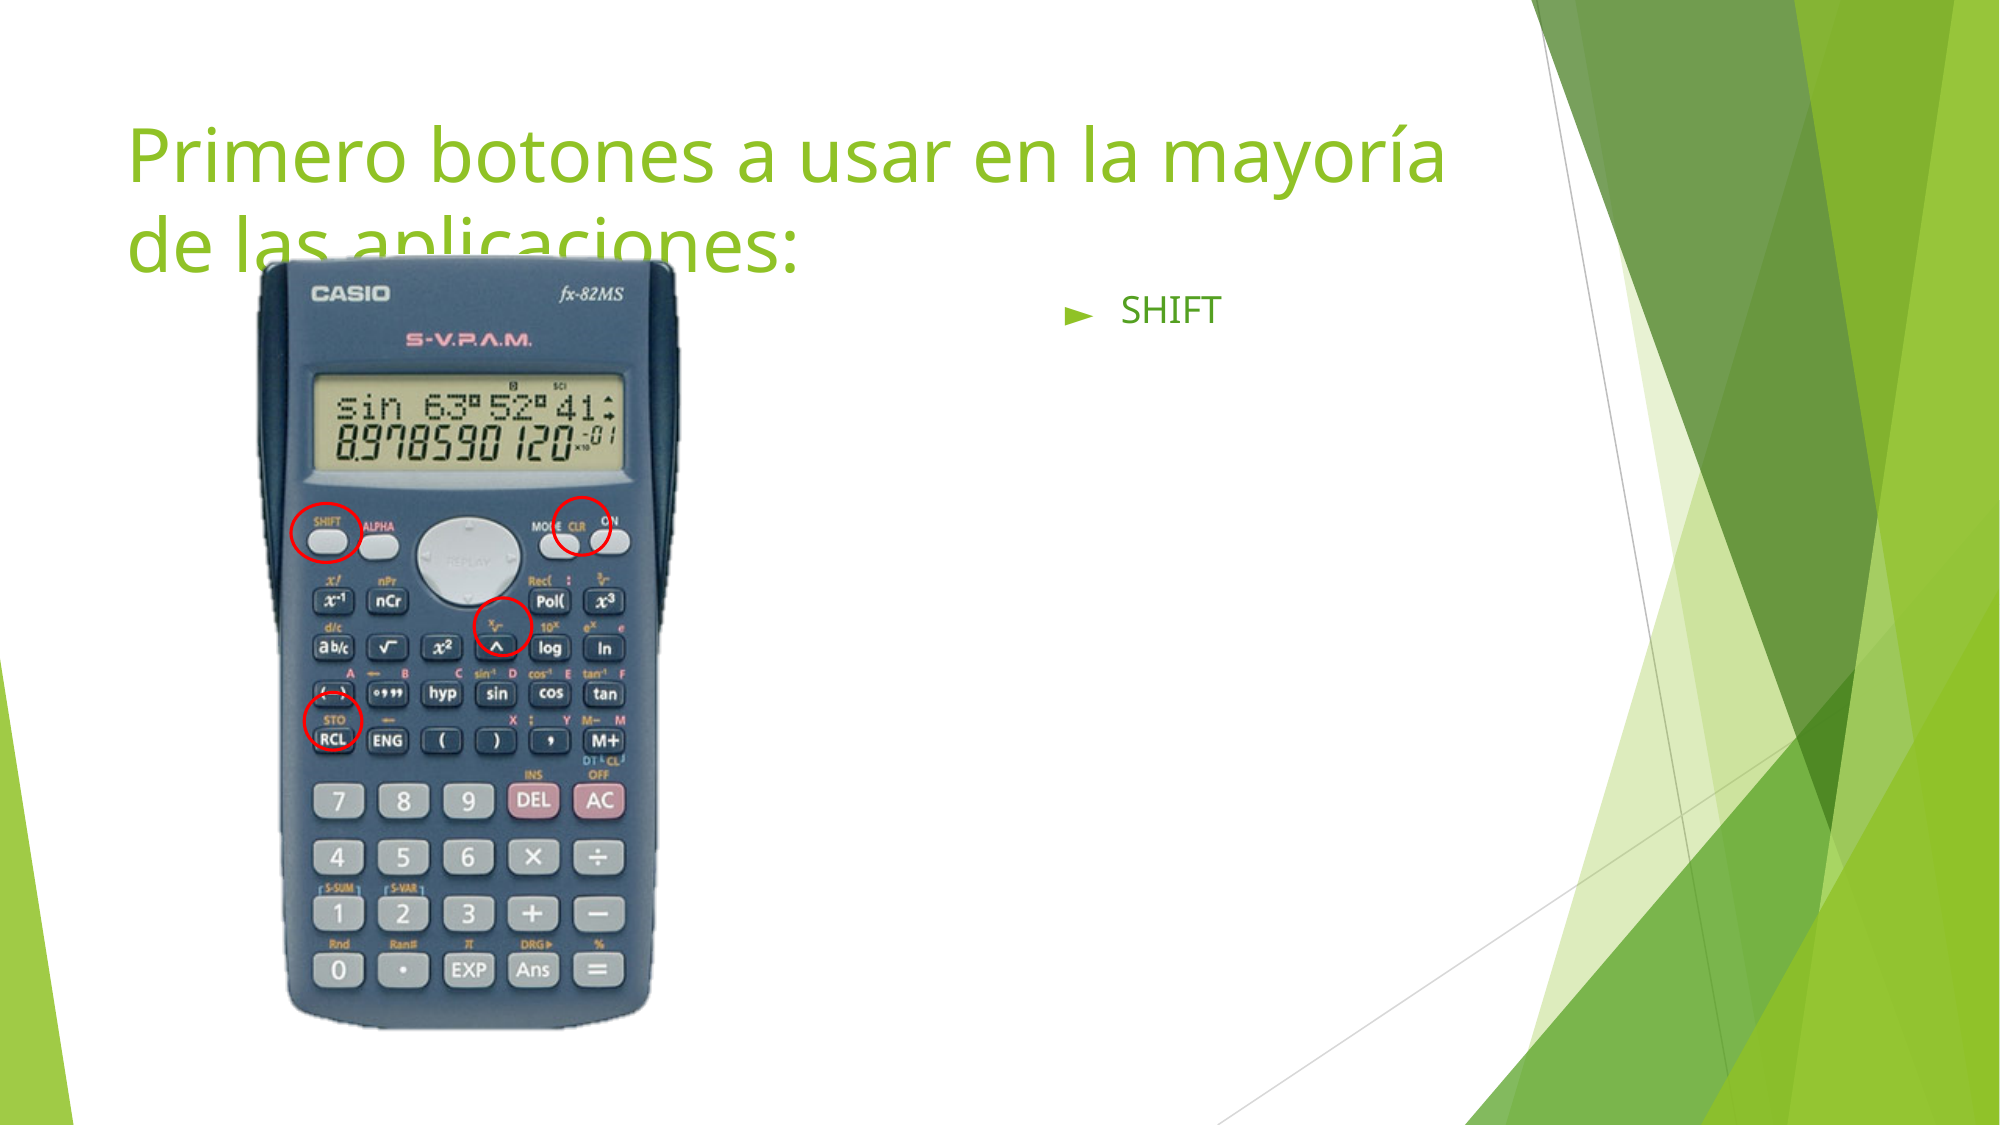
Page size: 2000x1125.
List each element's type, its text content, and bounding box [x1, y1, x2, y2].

list SHIFT [1049, 278, 2000, 1011]
title Primero botones a usar en la mayoría de las aplicaciones: [111, 99, 1521, 317]
picture [78, 254, 860, 1036]
